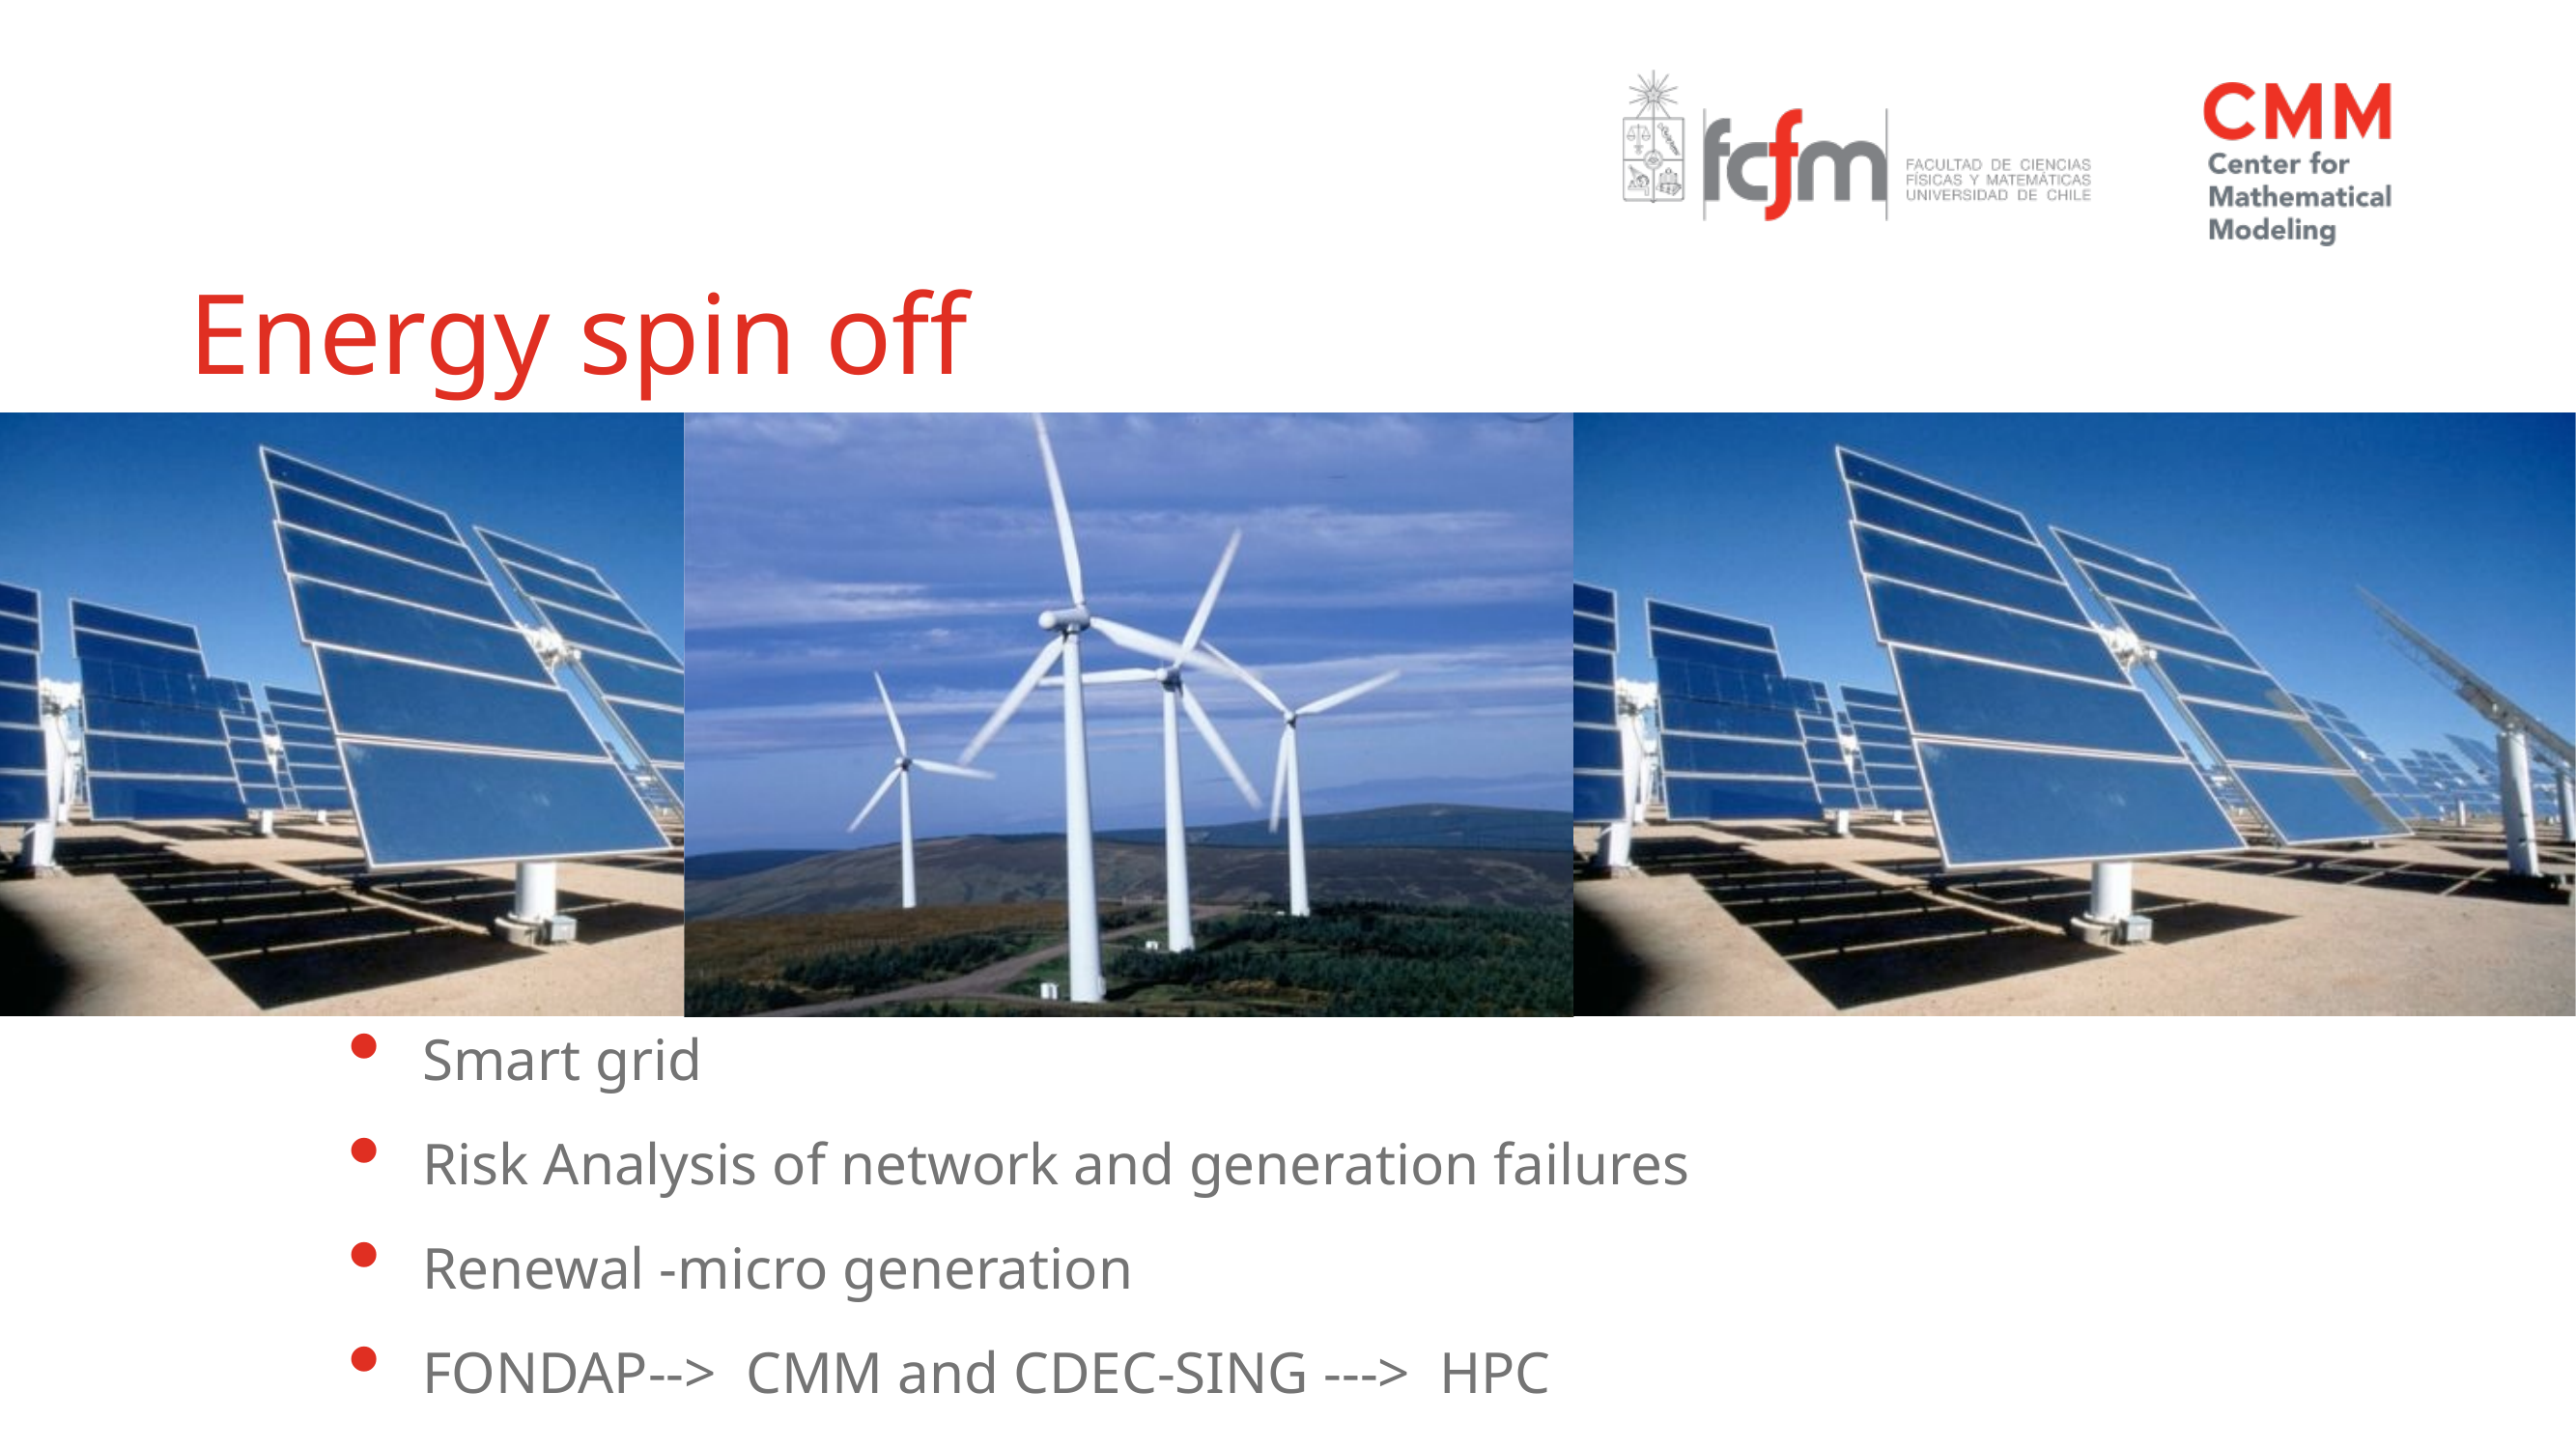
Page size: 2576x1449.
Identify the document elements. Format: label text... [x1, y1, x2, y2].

title Energy spin off [183, 38, 2392, 404]
list Smart grid Risk Analysis of network and generation failures Renewal -micro generation FONDAP--> CMM and CDEC-SING ---> HPC [307, 1017, 2392, 1411]
picture [0, 412, 2576, 1017]
